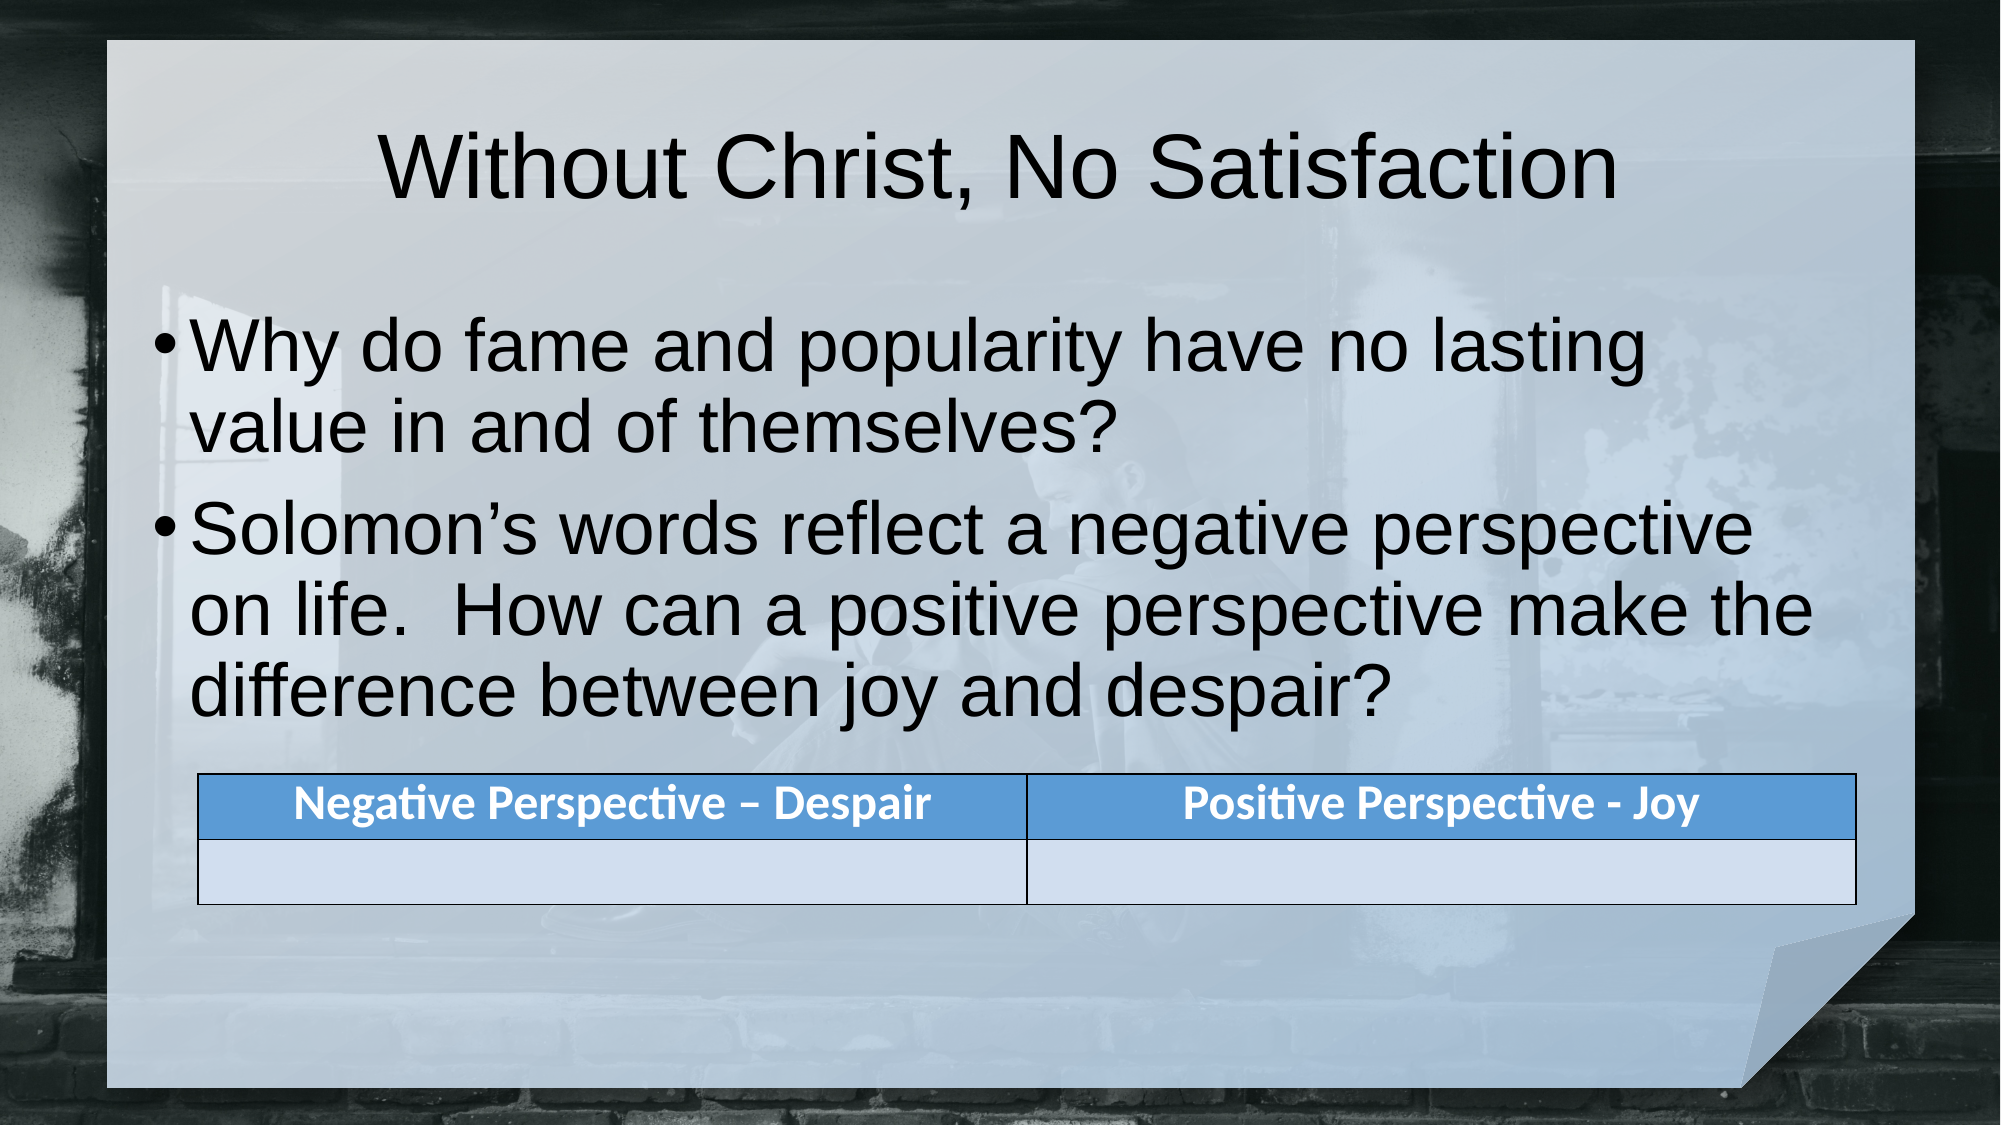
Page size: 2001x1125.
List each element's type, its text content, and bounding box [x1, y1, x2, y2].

list Why do fame and popularity have no lasting value in and of themselves? Solomon’s words reflect a negative perspective on life. How can a positive perspective make the difference between joy and despair? [137, 299, 1863, 1014]
title Without Christ, No Satisfaction [137, 59, 1863, 278]
table_cell [199, 840, 1026, 904]
table_cell [1028, 840, 1855, 904]
table_header Positive Perspective - Joy [1028, 775, 1855, 839]
picture [0, 0, 2001, 1125]
table_header Negative Perspective – Despair [199, 775, 1026, 839]
